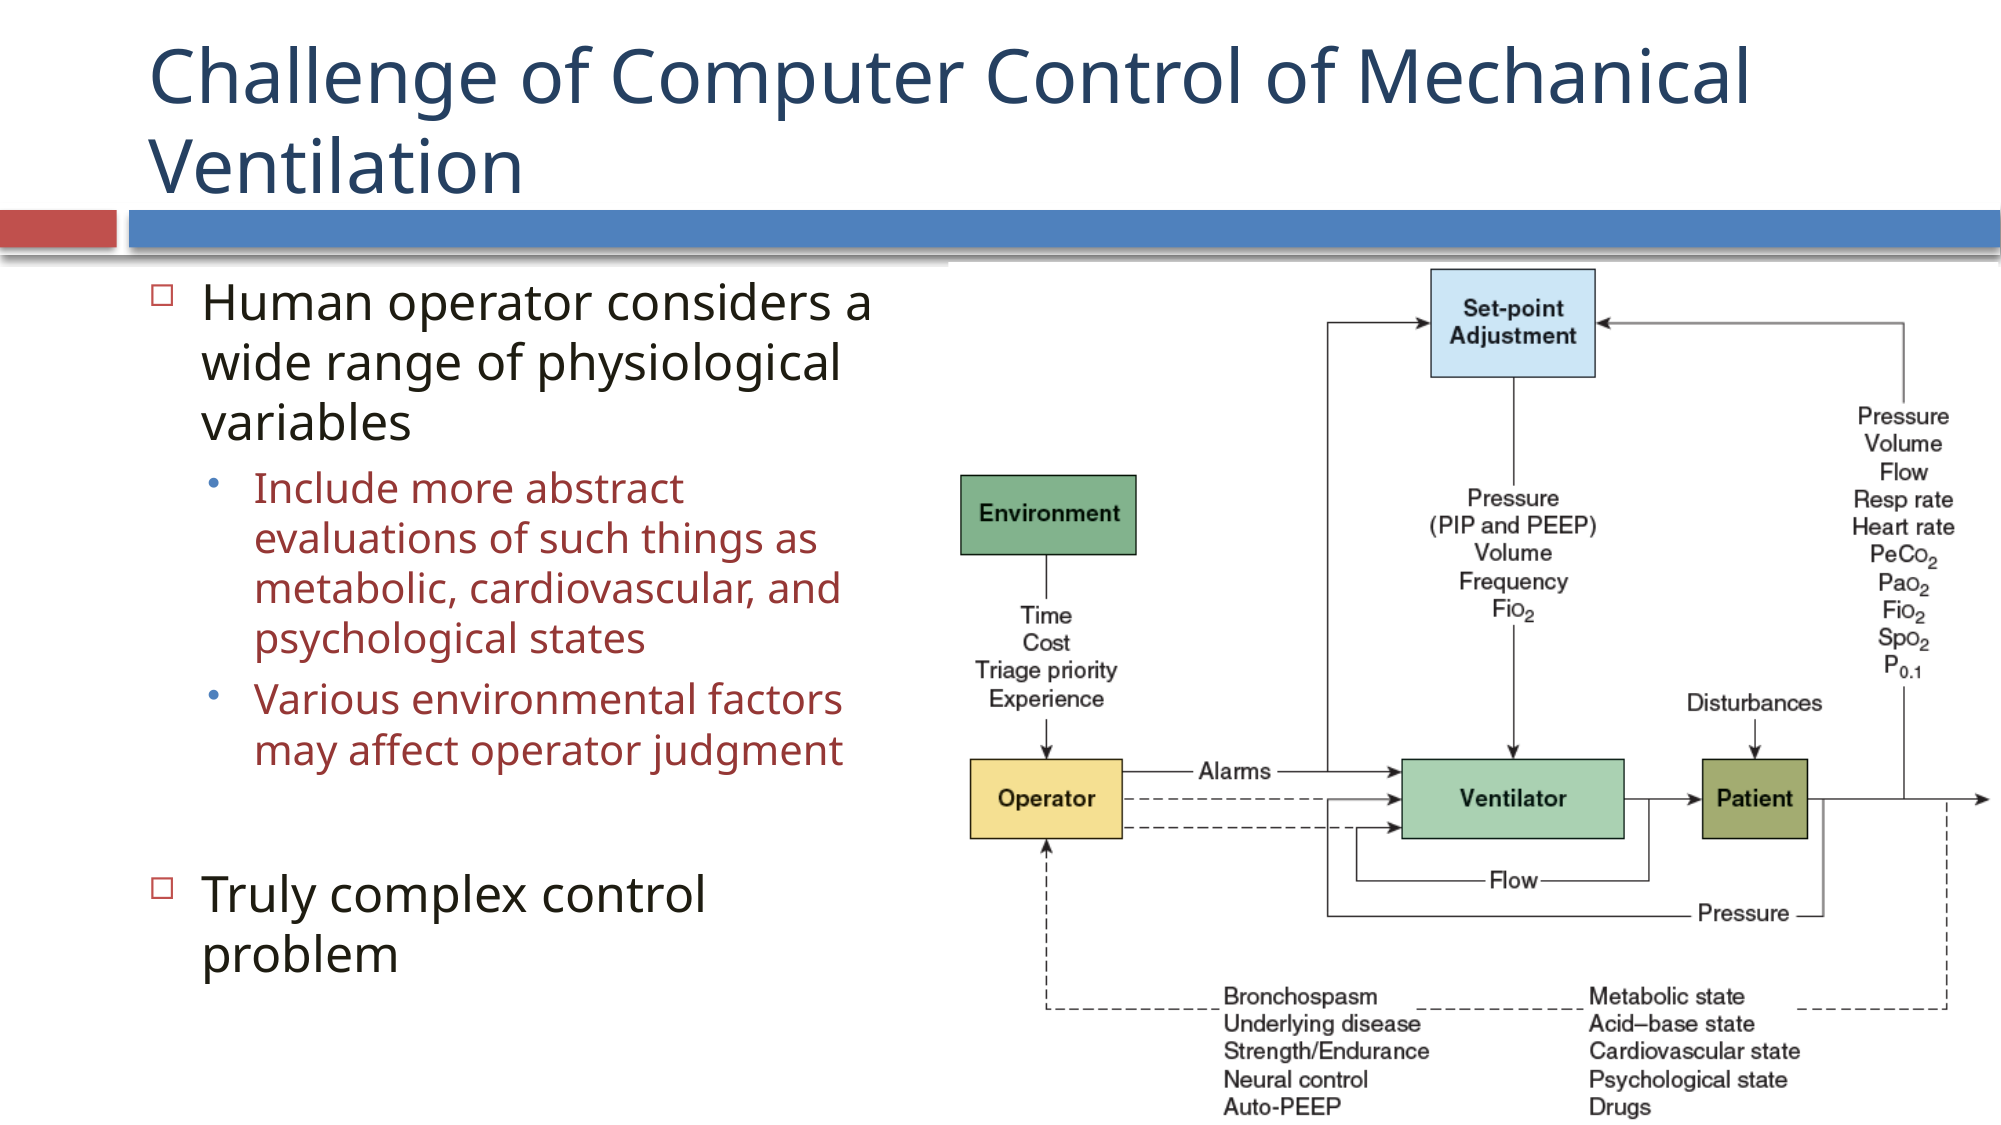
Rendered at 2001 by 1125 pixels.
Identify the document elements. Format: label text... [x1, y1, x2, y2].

title Challenge of Computer Control of Mechanical Ventilation [133, 37, 1918, 200]
picture [948, 262, 1999, 1121]
list Human operator considers a wide range of physiological variables Include more abstract evaluations of such things as metabolic, cardiovascular, and psychological states Various environmental factors may affect operator judgment Truly complex control problem [133, 262, 930, 1000]
